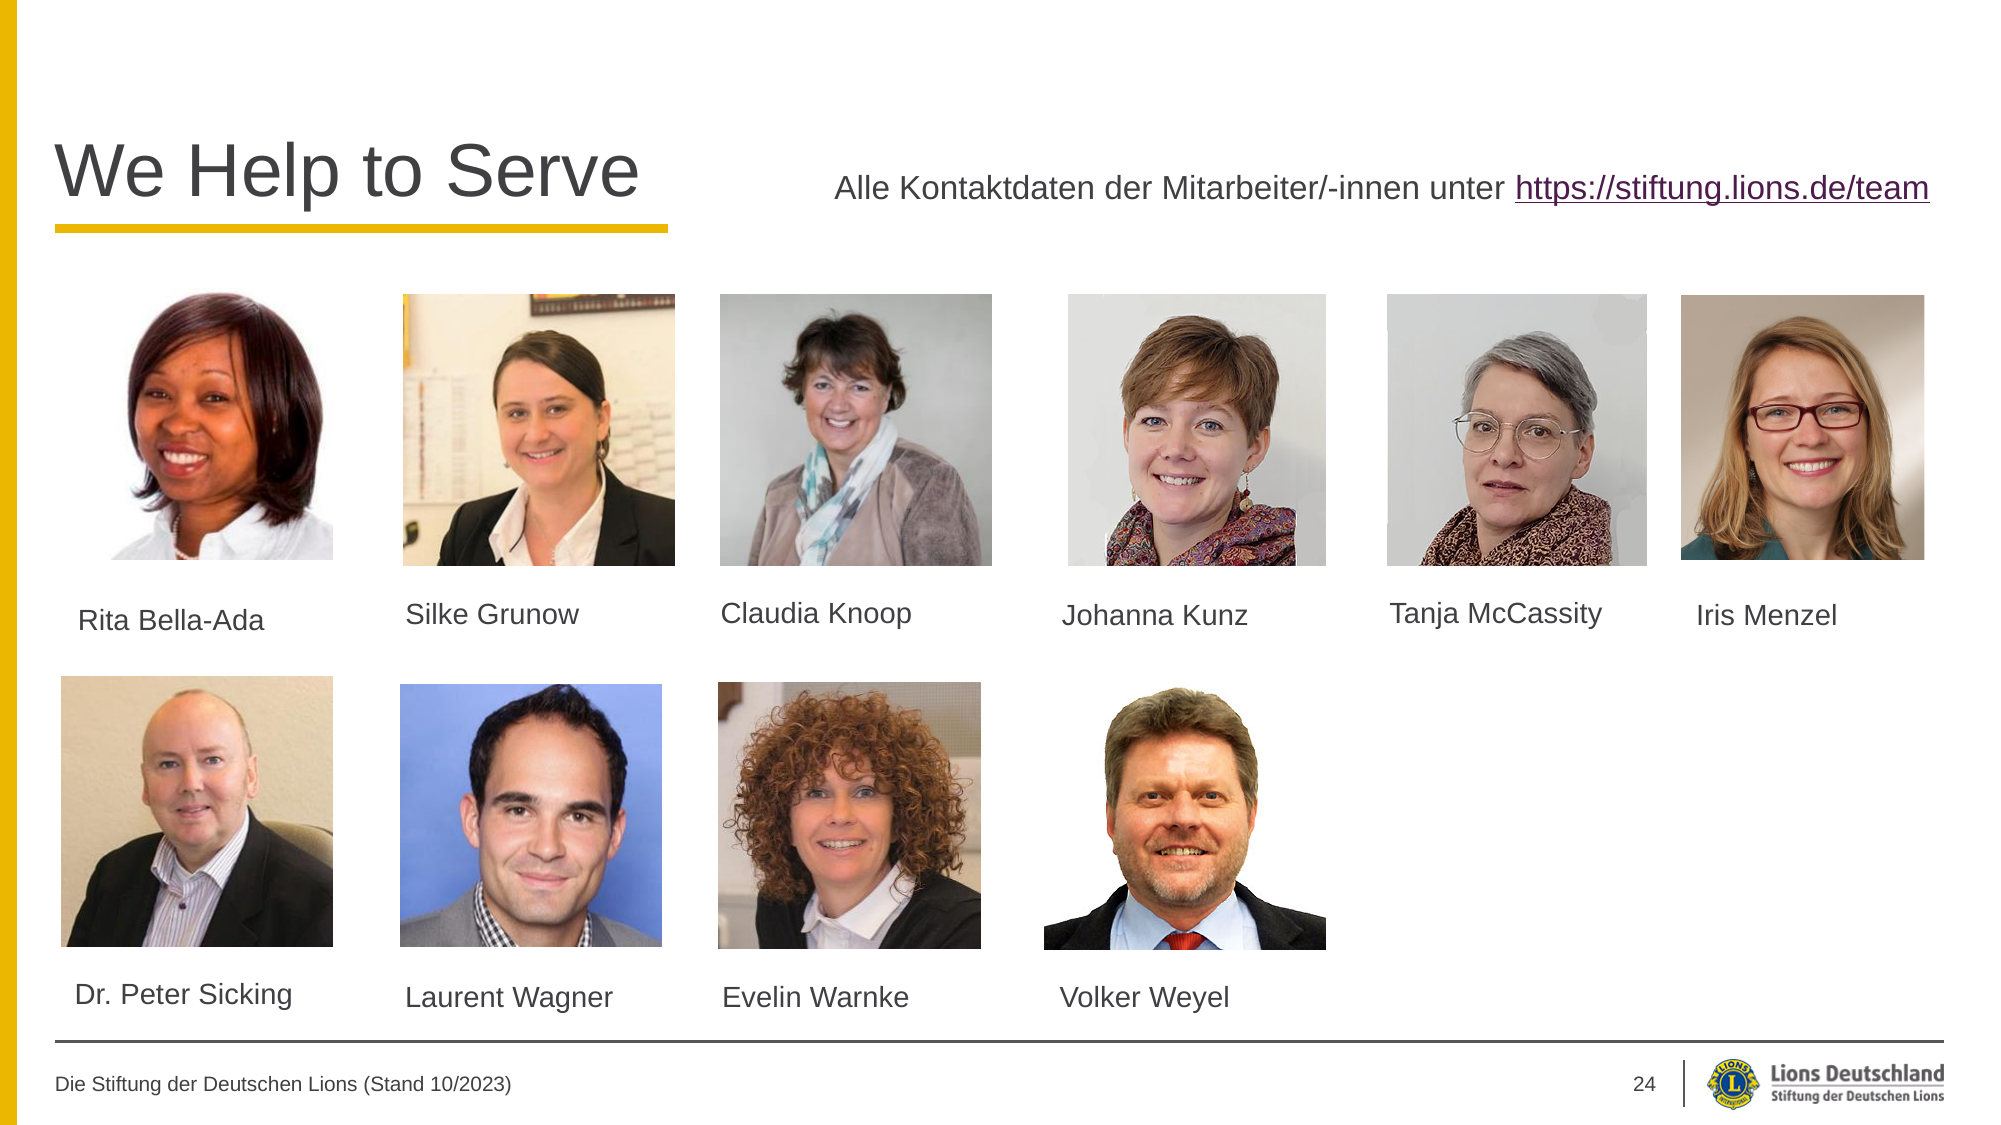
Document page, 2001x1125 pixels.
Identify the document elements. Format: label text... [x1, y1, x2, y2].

picture [1044, 681, 1326, 950]
picture [1681, 294, 1925, 560]
picture [61, 675, 333, 947]
picture [403, 294, 675, 566]
picture [1387, 294, 1647, 566]
slide_number 24 [1206, 1059, 1656, 1107]
text_box Tanja McCassity [1374, 587, 1646, 637]
picture [1068, 294, 1326, 566]
text_box Rita Bella-Ada [63, 593, 334, 644]
text_box Dr. Peter Sicking [59, 967, 331, 1018]
text_box Laurent Wagner [390, 970, 662, 1021]
text_box Alle Kontaktdaten der Mitarbeiter/-innen unter https://stiftung.lions.de/team [817, 158, 1946, 214]
text_box Evelin Warnke [707, 970, 979, 1021]
footer Die Stiftung der Deutschen Lions (Stand 10/2023) [54, 1059, 932, 1107]
picture [61, 288, 333, 560]
text_box Silke Grunow [390, 587, 662, 638]
text_box Johanna Kunz [1047, 588, 1318, 639]
text_box Volker Weyel [1044, 970, 1316, 1021]
picture [399, 684, 662, 947]
picture [718, 679, 981, 950]
title We Help to Serve [54, 54, 1945, 224]
text_box Claudia Knoop [705, 586, 977, 637]
picture [720, 294, 992, 566]
text_box Iris Menzel [1681, 589, 1952, 639]
picture [1707, 1059, 1944, 1110]
